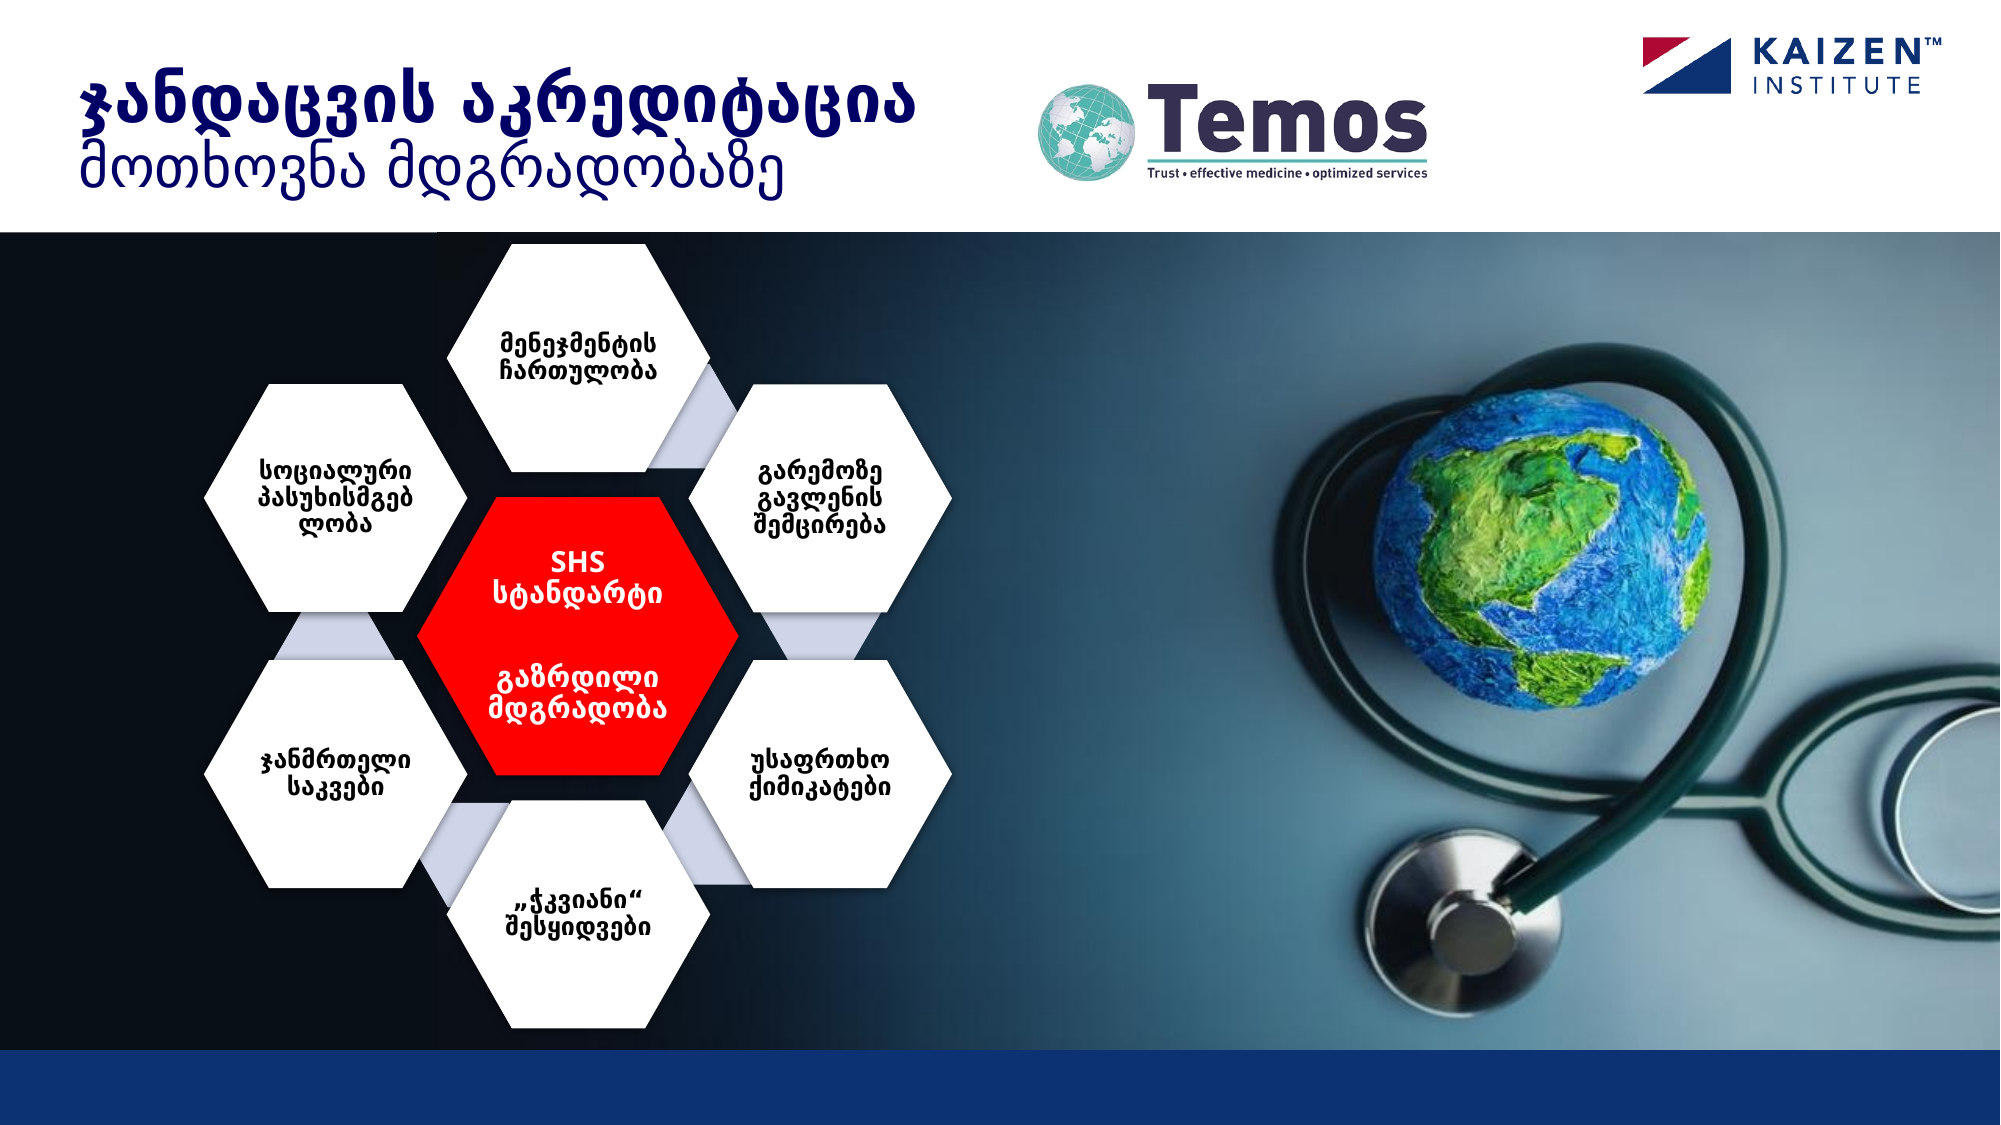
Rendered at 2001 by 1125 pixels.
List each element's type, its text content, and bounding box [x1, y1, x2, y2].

text_box [0, 1050, 2000, 1125]
text_box ჯანდაცვის აკრედიტაცია მოთხოვნა მდგრადობაზე [64, 57, 1659, 121]
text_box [0, 244, 1156, 1029]
picture [1640, 36, 1943, 95]
picture [1038, 84, 1427, 181]
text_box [0, 232, 2000, 1050]
